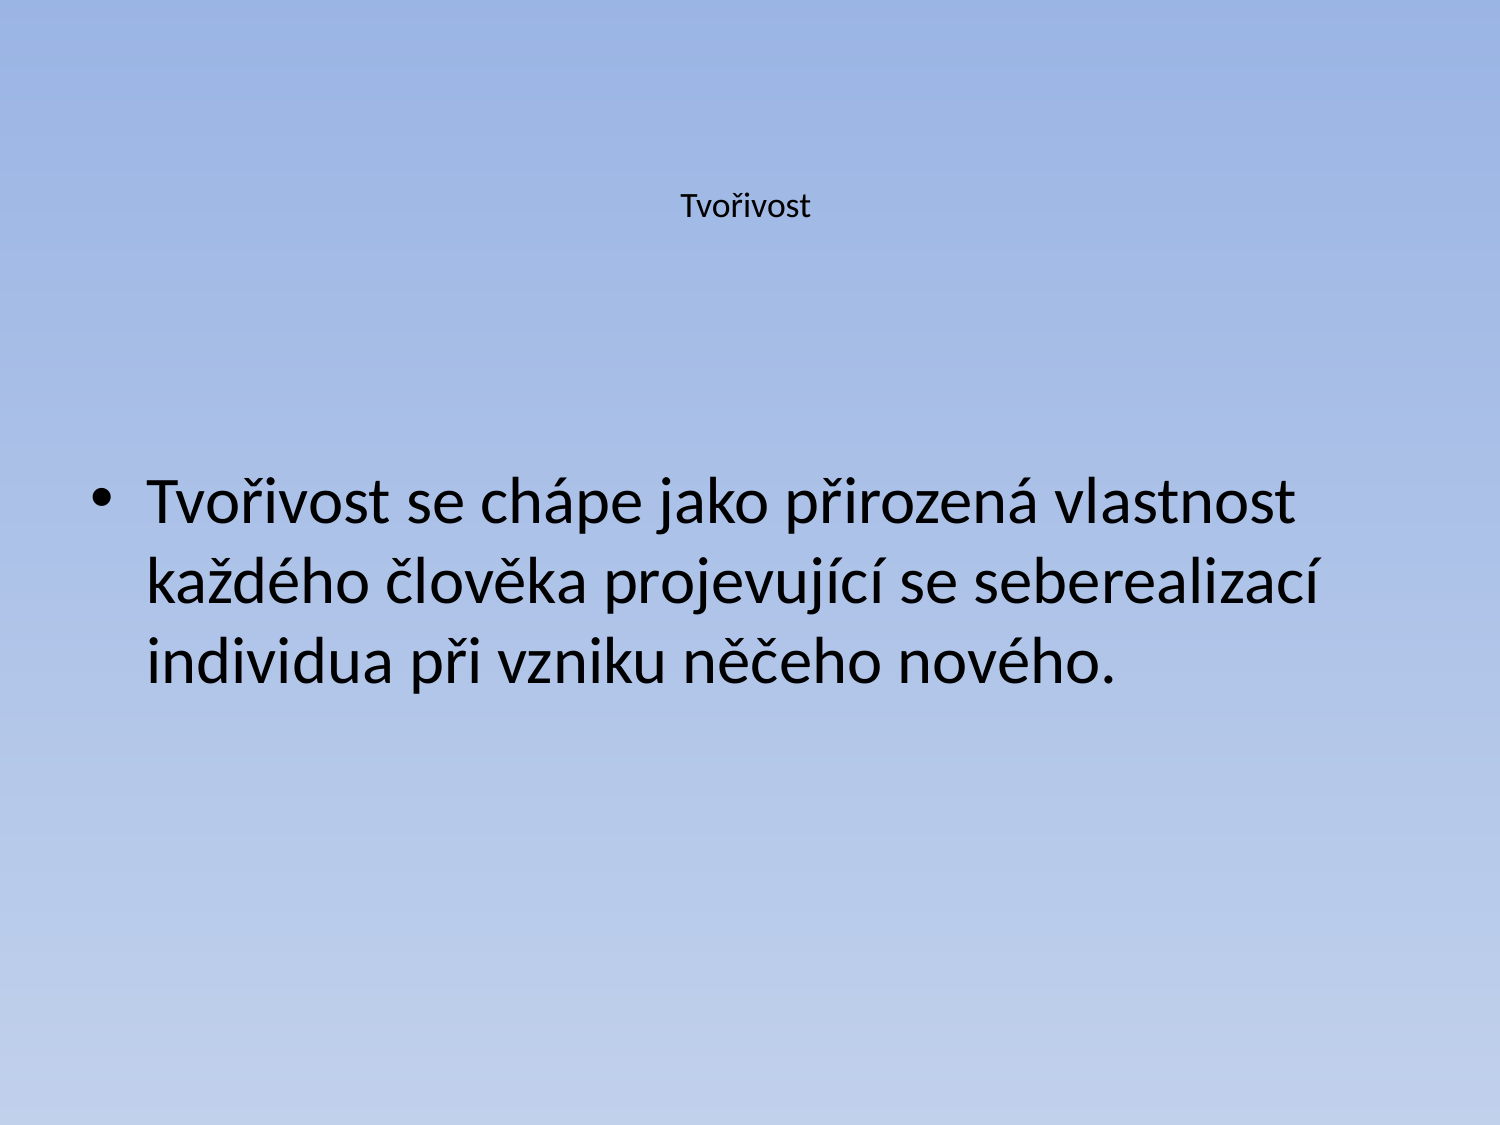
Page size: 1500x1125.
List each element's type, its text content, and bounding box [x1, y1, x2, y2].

list Tvořivost se chápe jako přirozená vlastnost každého člověka projevující se seberealizací individua při vzniku něčeho nového. [75, 262, 1425, 1005]
title Tvořivost [75, 45, 1425, 233]
